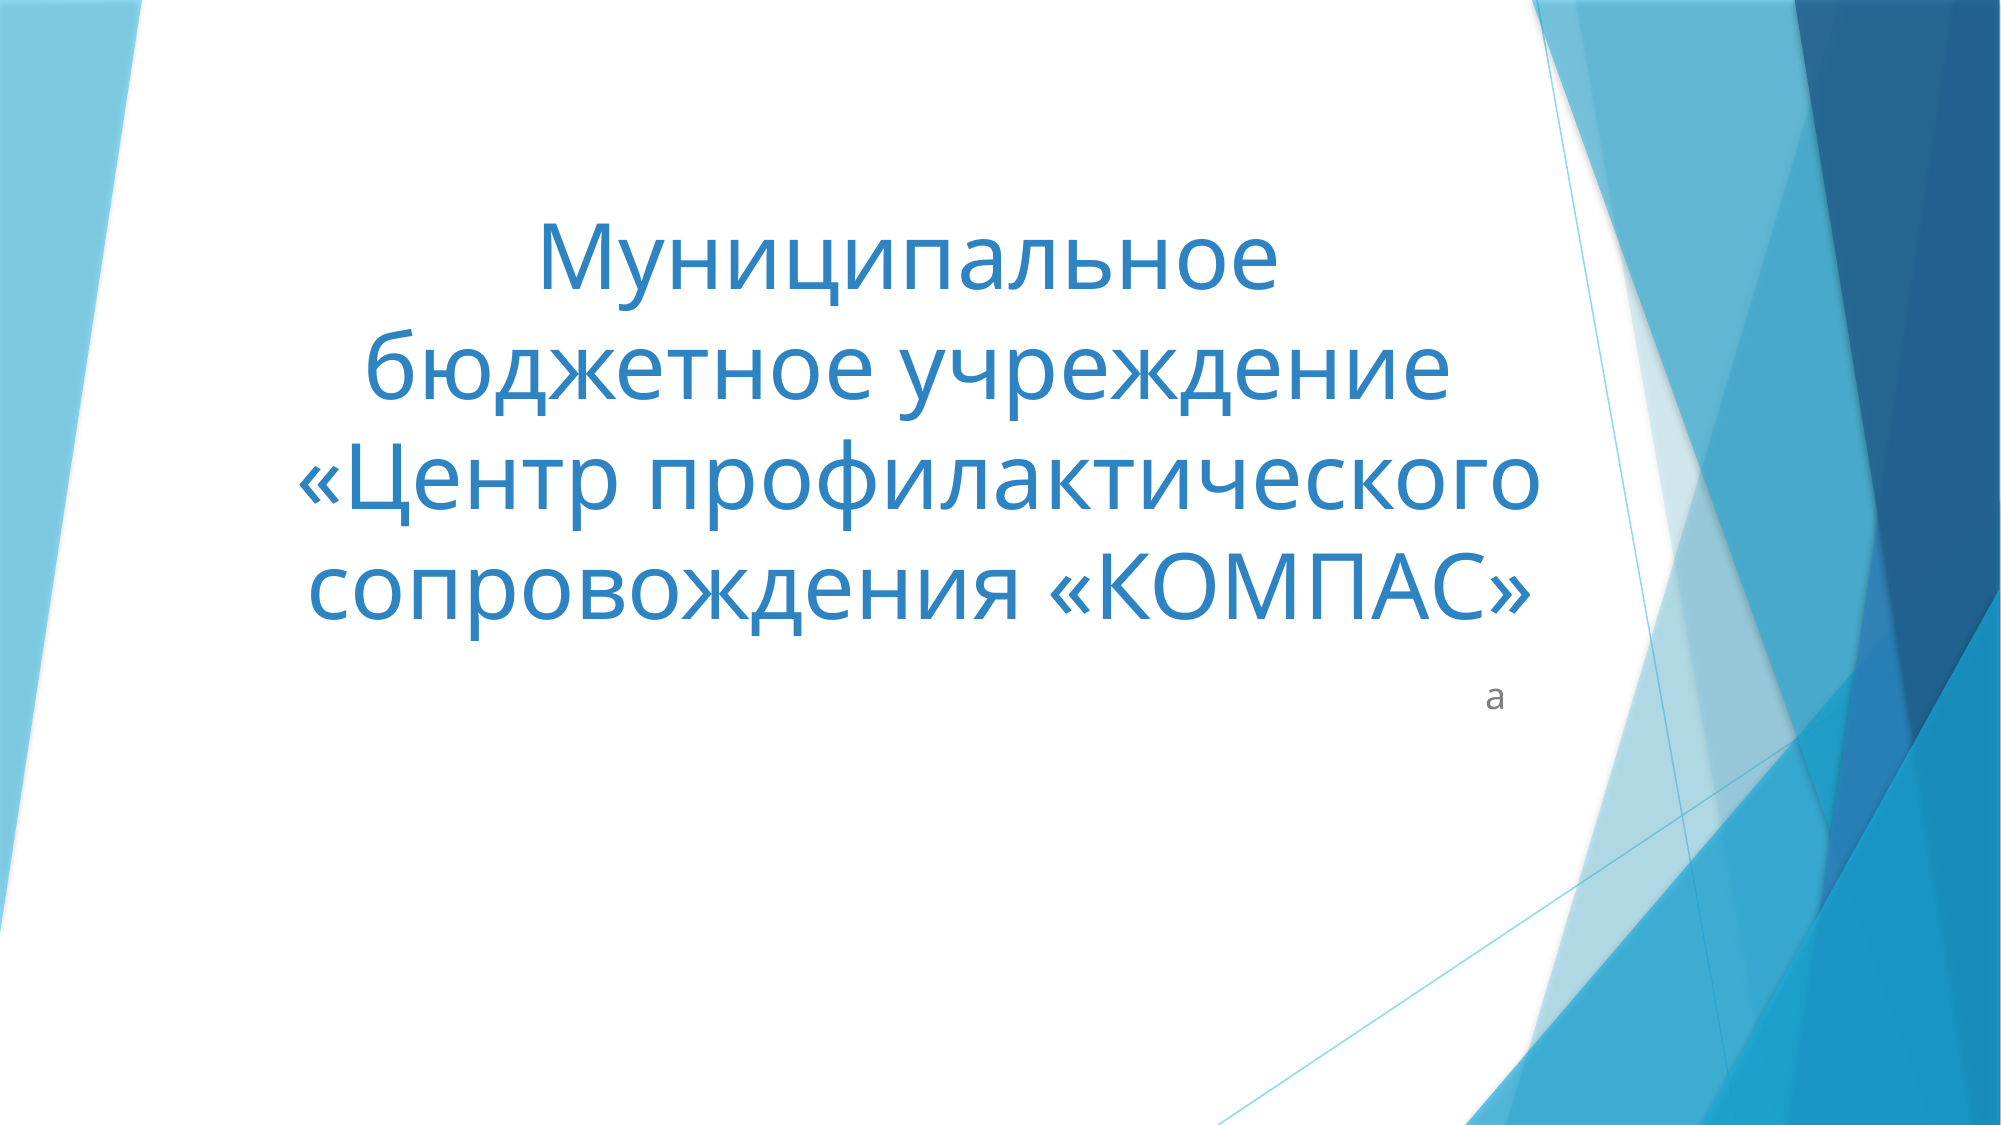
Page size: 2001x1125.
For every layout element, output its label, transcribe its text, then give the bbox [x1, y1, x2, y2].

title Муниципальное бюджетное учреждение «Центр профилактического сопровождения «КОМПАС» [189, 188, 1653, 646]
subtitle а [247, 664, 1522, 845]
